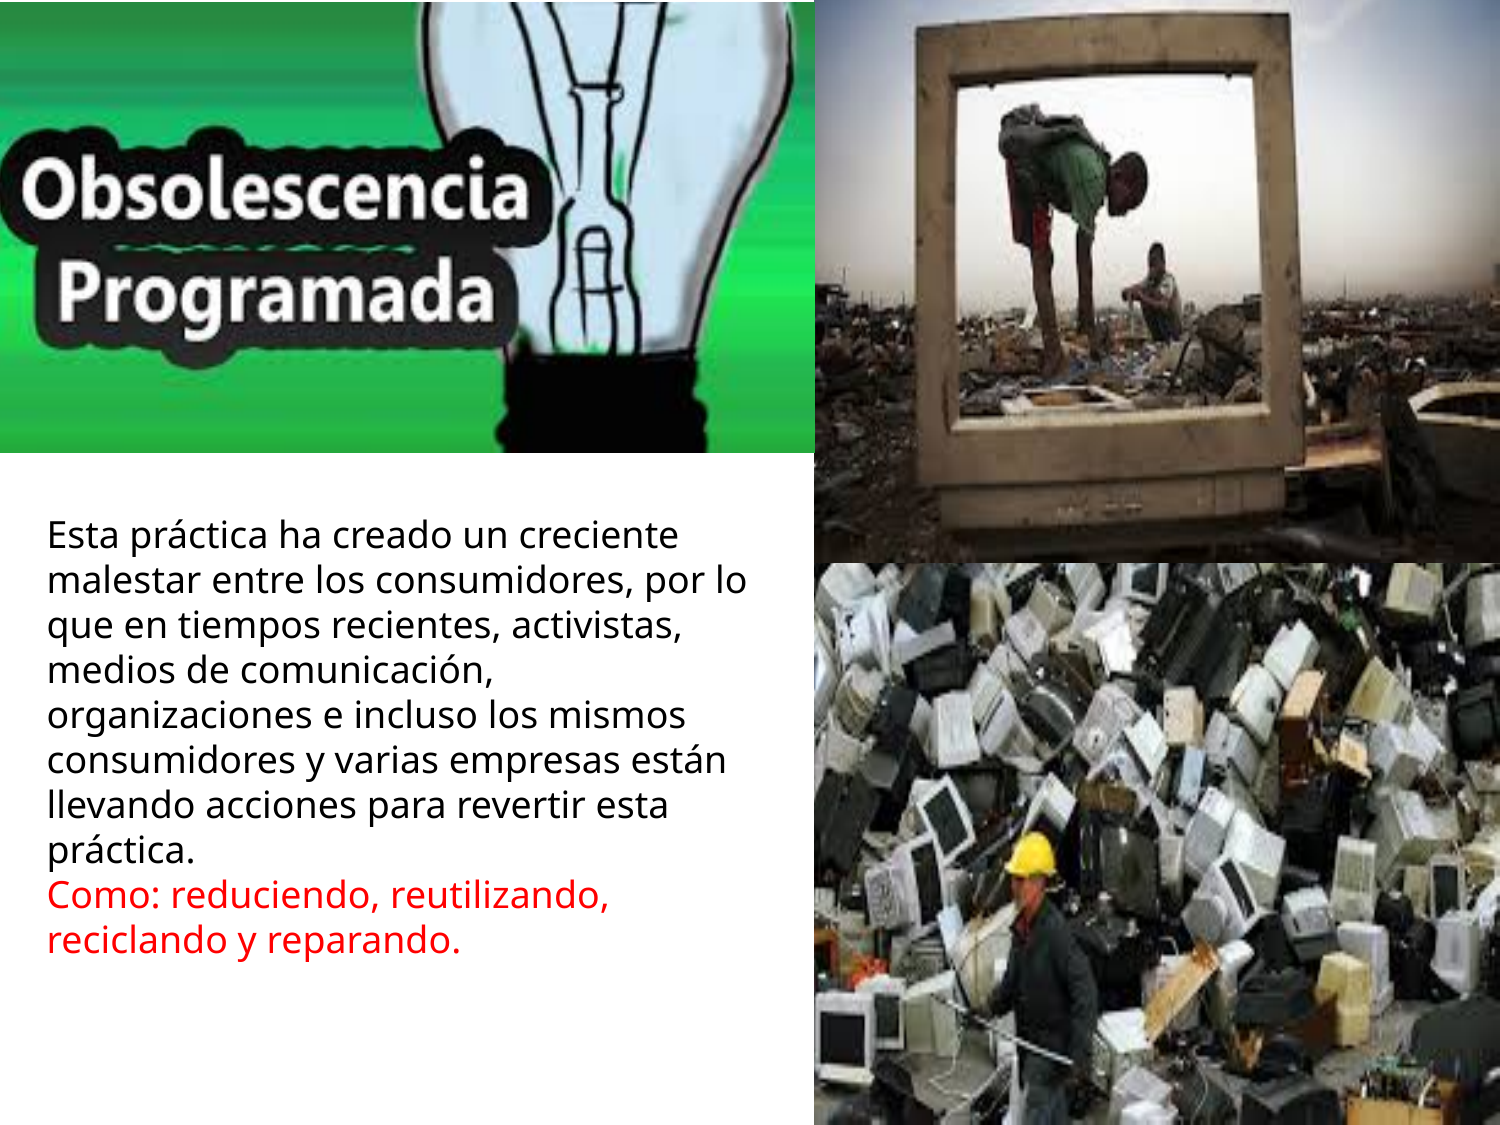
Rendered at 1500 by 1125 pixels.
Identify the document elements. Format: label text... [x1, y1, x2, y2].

picture [0, 0, 1500, 1125]
text_box Esta práctica ha creado un creciente malestar entre los consumidores, por lo que en tiempos recientes, activistas, medios de comunicación, organizaciones e incluso los mismos consumidores y varias empresas están llevando acciones para revertir esta práctica. Como: reduciendo, reutilizando, reciclando y reparando. [31, 503, 782, 969]
